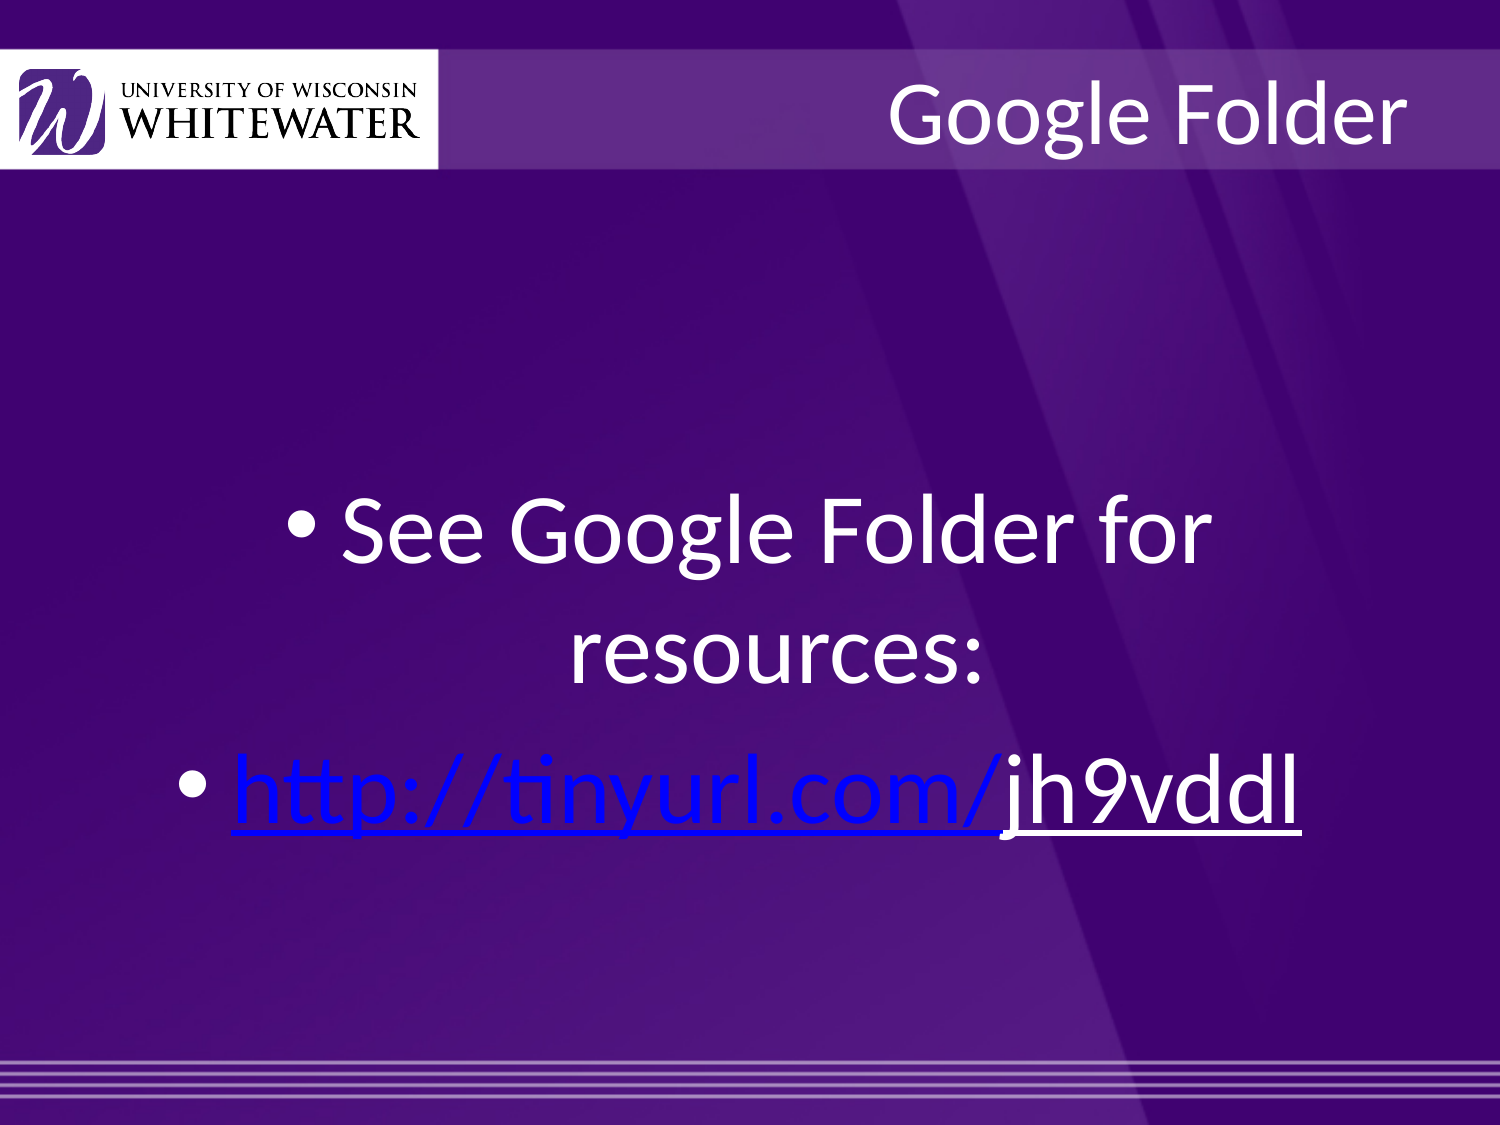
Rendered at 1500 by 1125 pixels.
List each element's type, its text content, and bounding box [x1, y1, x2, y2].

title Google Folder [75, 45, 1425, 233]
list See Google Folder for resources: http://tinyurl.com/jh9vddl [75, 262, 1425, 1005]
picture [0, 0, 1500, 1125]
